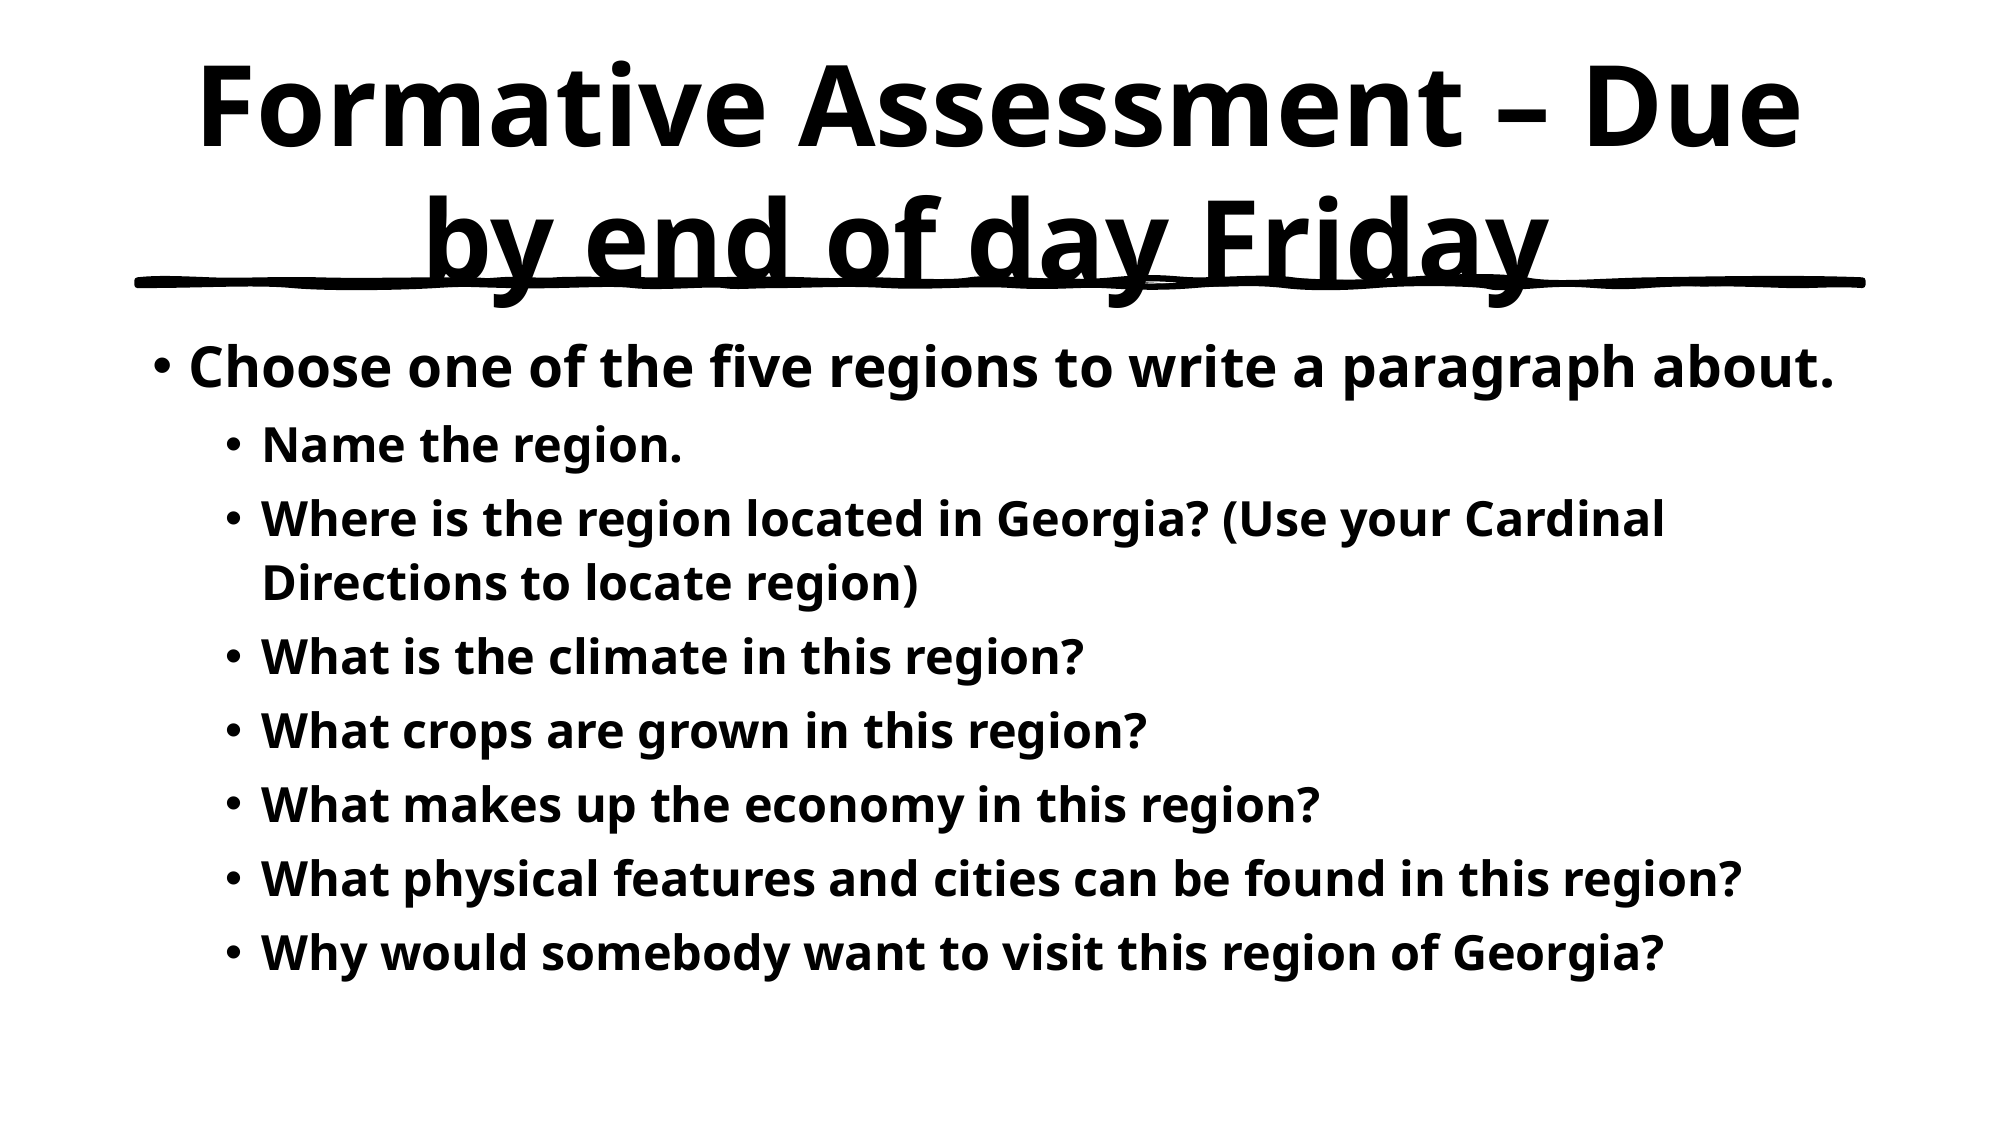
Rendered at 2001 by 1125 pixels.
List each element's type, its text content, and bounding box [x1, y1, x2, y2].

list Choose one of the five regions to write a paragraph about. Name the region. Where is the region located in Georgia? (Use your Cardinal Directions to locate region) What is the climate in this region? What crops are grown in this region? What makes up the economy in this region? What physical features and cities can be found in this region? Why would somebody want to visit this region of Georgia? [137, 316, 1863, 1014]
title Formative Assessment – Due by end of day Friday [137, 59, 1863, 278]
